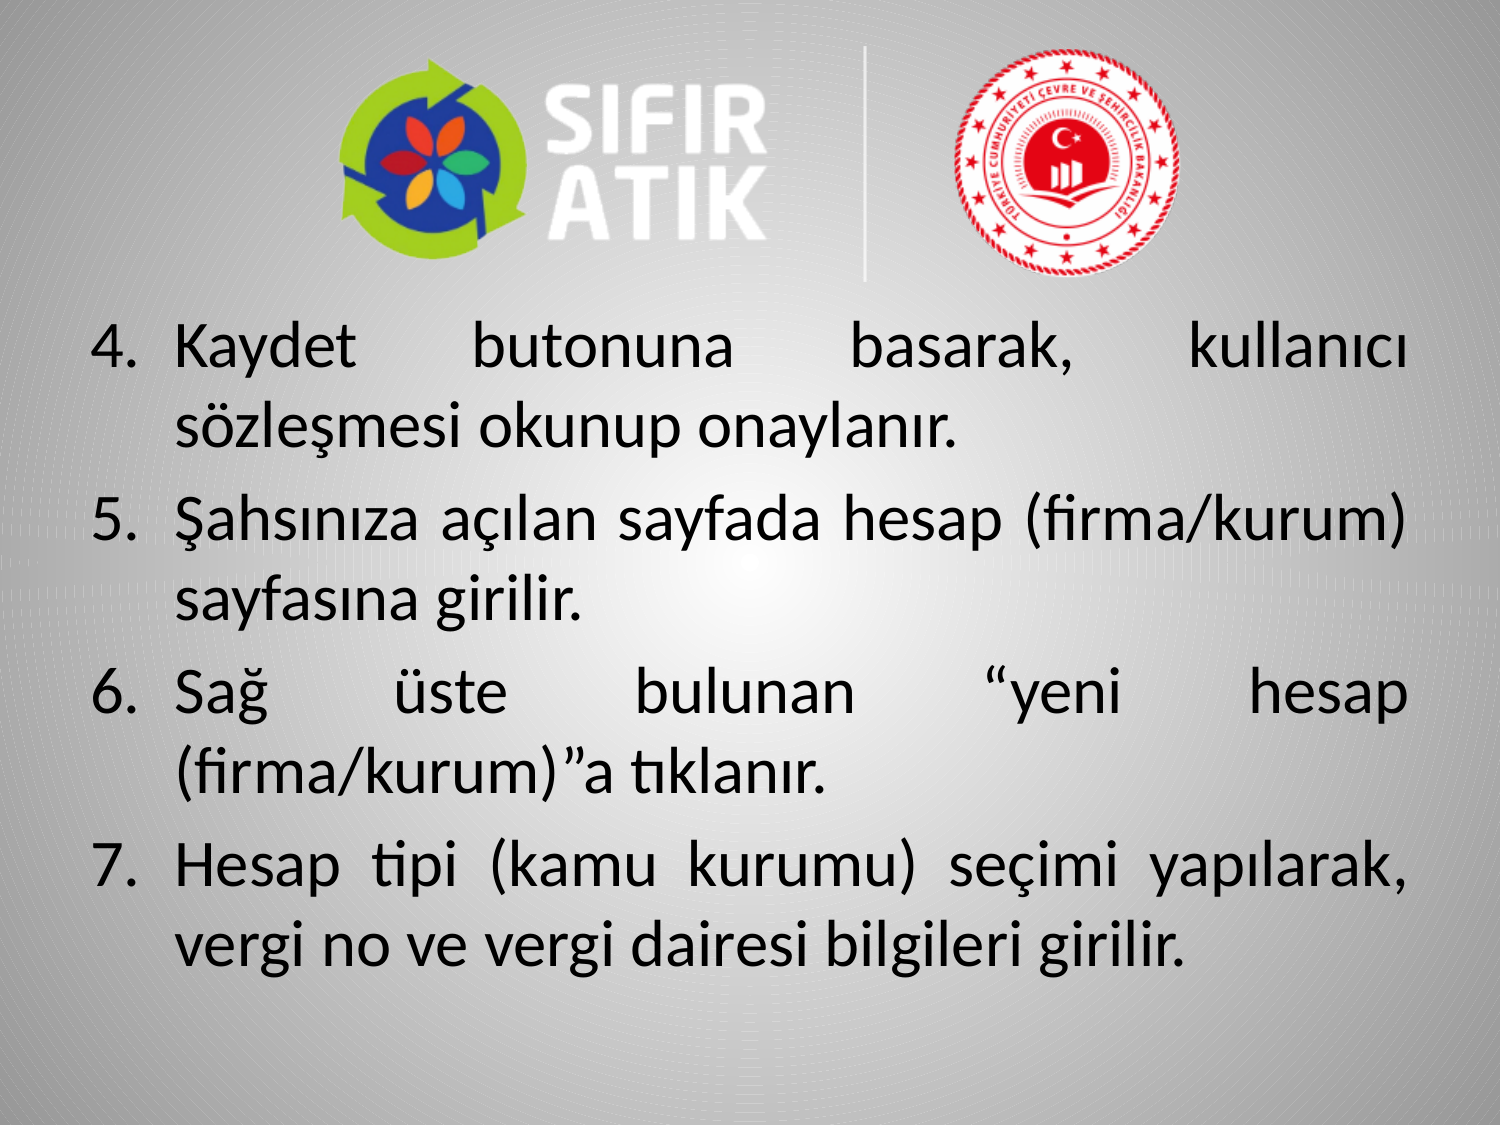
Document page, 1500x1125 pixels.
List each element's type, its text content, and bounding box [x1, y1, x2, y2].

picture [304, 46, 1351, 282]
list Kaydet butonuna basarak, kullanıcı sözleşmesi okunup onaylanır. Şahsınıza açılan sayfada hesap (firma/kurum) sayfasına girilir. Sağ üste bulunan “yeni hesap (firma/kurum)”a tıklanır. Hesap tipi (kamu kurumu) seçimi yapılarak, vergi no ve vergi dairesi bilgileri girilir. [75, 292, 1425, 1005]
